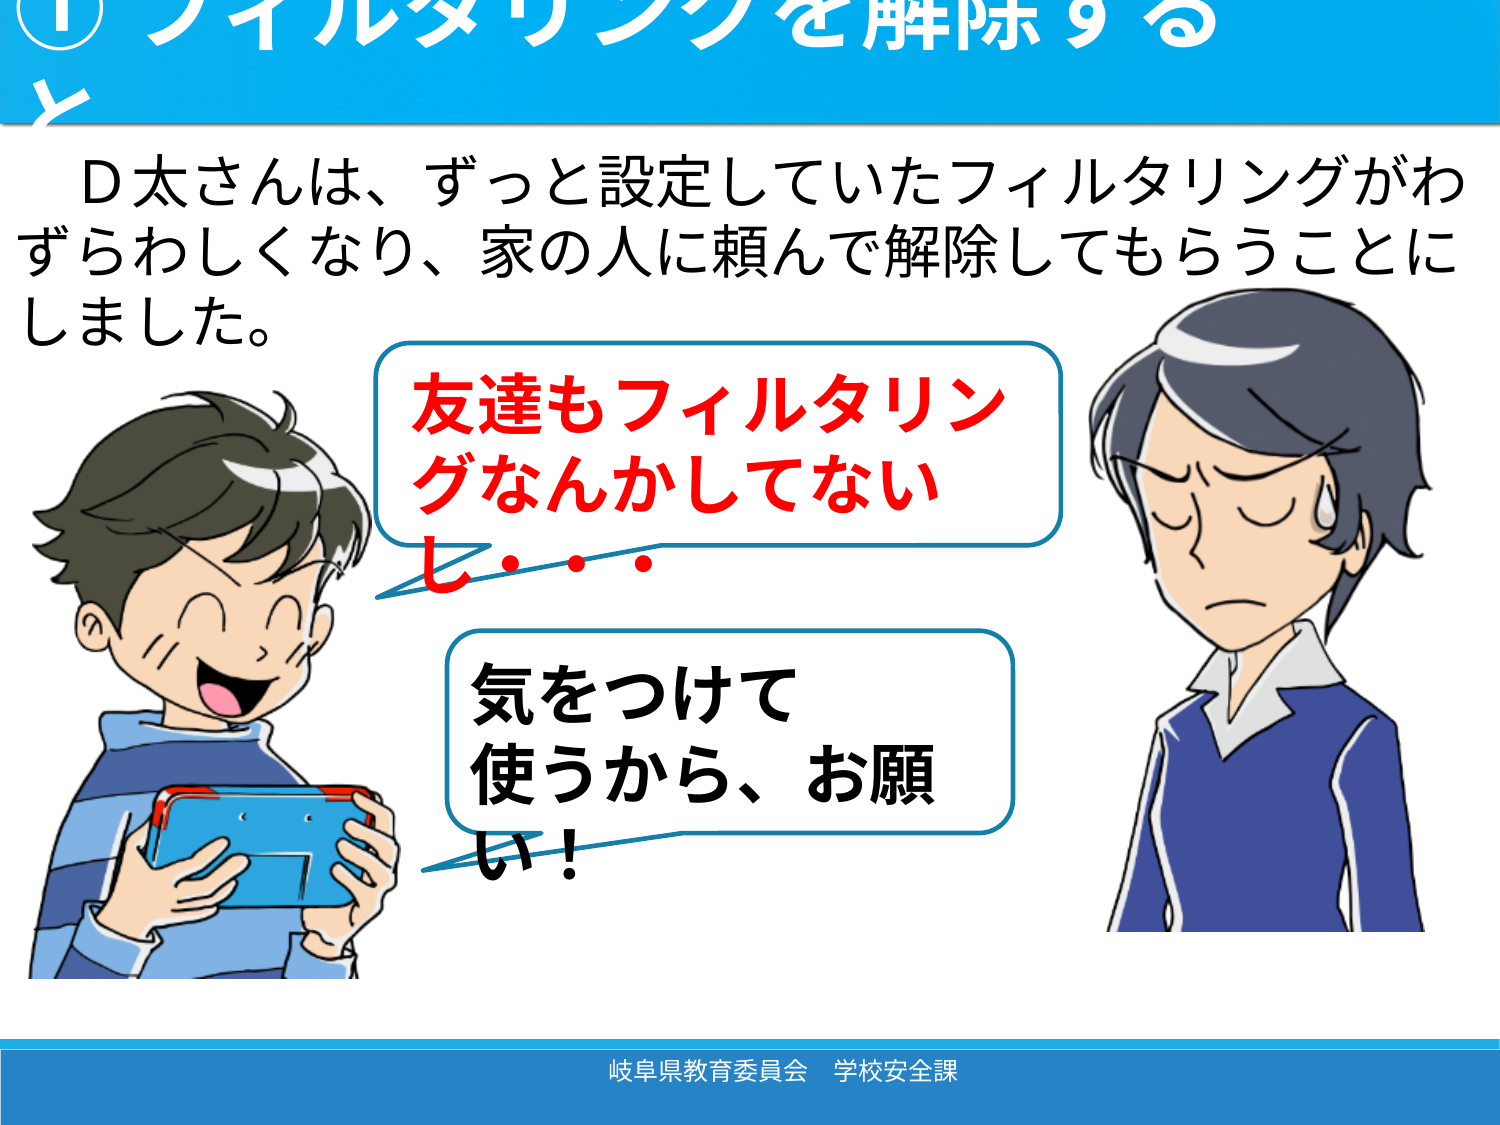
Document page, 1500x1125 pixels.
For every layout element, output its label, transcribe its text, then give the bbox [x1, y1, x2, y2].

text_box [421, 859, 454, 872]
text_box 気をつけて 使うから、お願い！ [454, 645, 1069, 901]
text_box 岐阜県教育委員会 学校安全課 [530, 1047, 1037, 1108]
text_box 友達もフィルタリングなんかしてないし・・・ [395, 355, 1081, 611]
text_box [381, 587, 395, 599]
text_box [445, 629, 1009, 822]
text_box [0, 0, 1500, 138]
text_box [374, 363, 395, 544]
picture [28, 390, 402, 980]
picture [1087, 287, 1434, 933]
text_box Ｄ太さんは、ずっと設定していたフィルタリングがわずらわしくなり、家の人に頼んで解除してもらうことにしました。 [0, 147, 1500, 363]
